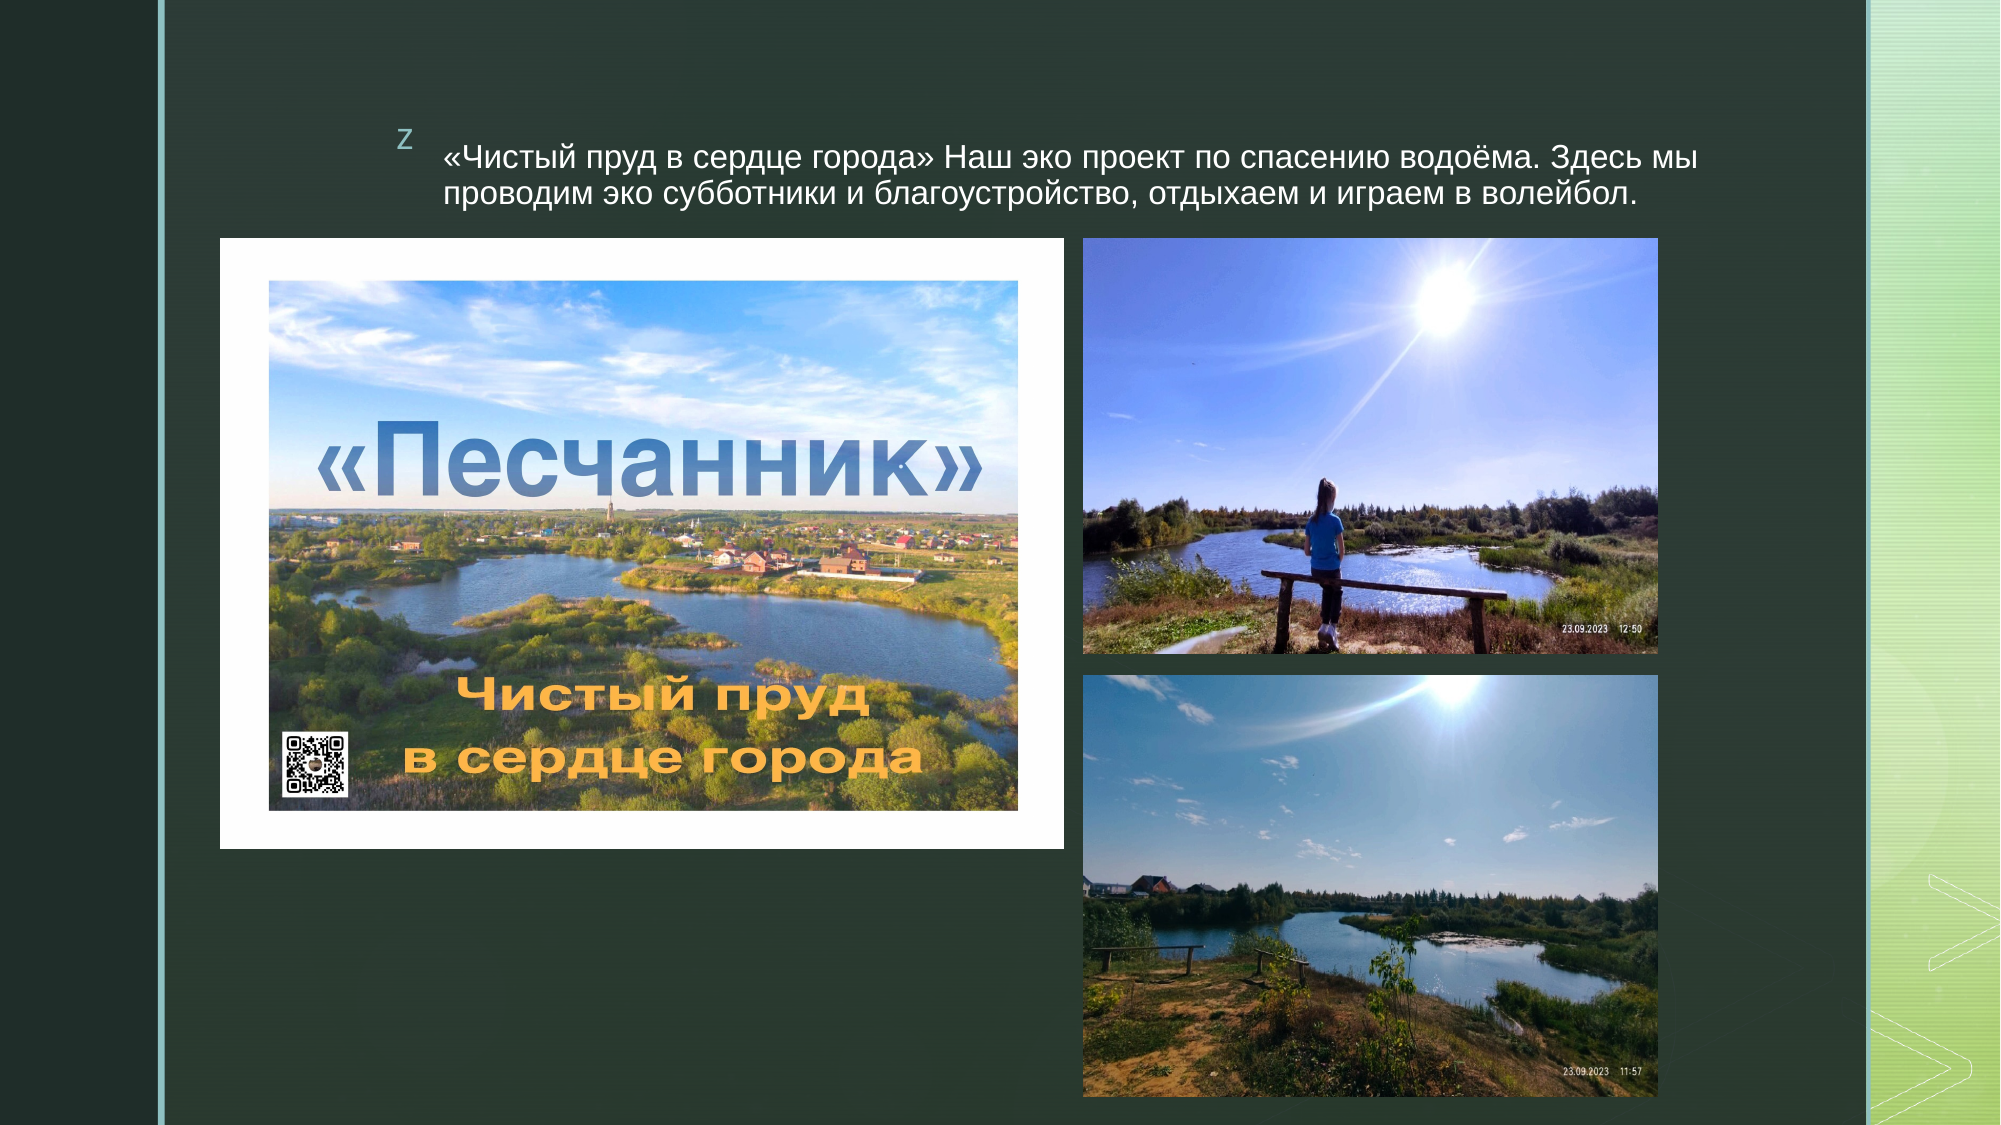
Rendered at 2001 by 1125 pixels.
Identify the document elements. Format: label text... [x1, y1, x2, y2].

picture [220, 238, 1064, 850]
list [1082, 674, 1659, 1098]
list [1082, 238, 1659, 654]
title «Чистый пруд в сердце города» Наш эко проект по спасению водоёма. Здесь мы проводим эко субботники и благоустройство, отдыхаем и играем в волейбол. [428, 132, 1733, 310]
picture [1871, 0, 2001, 1125]
